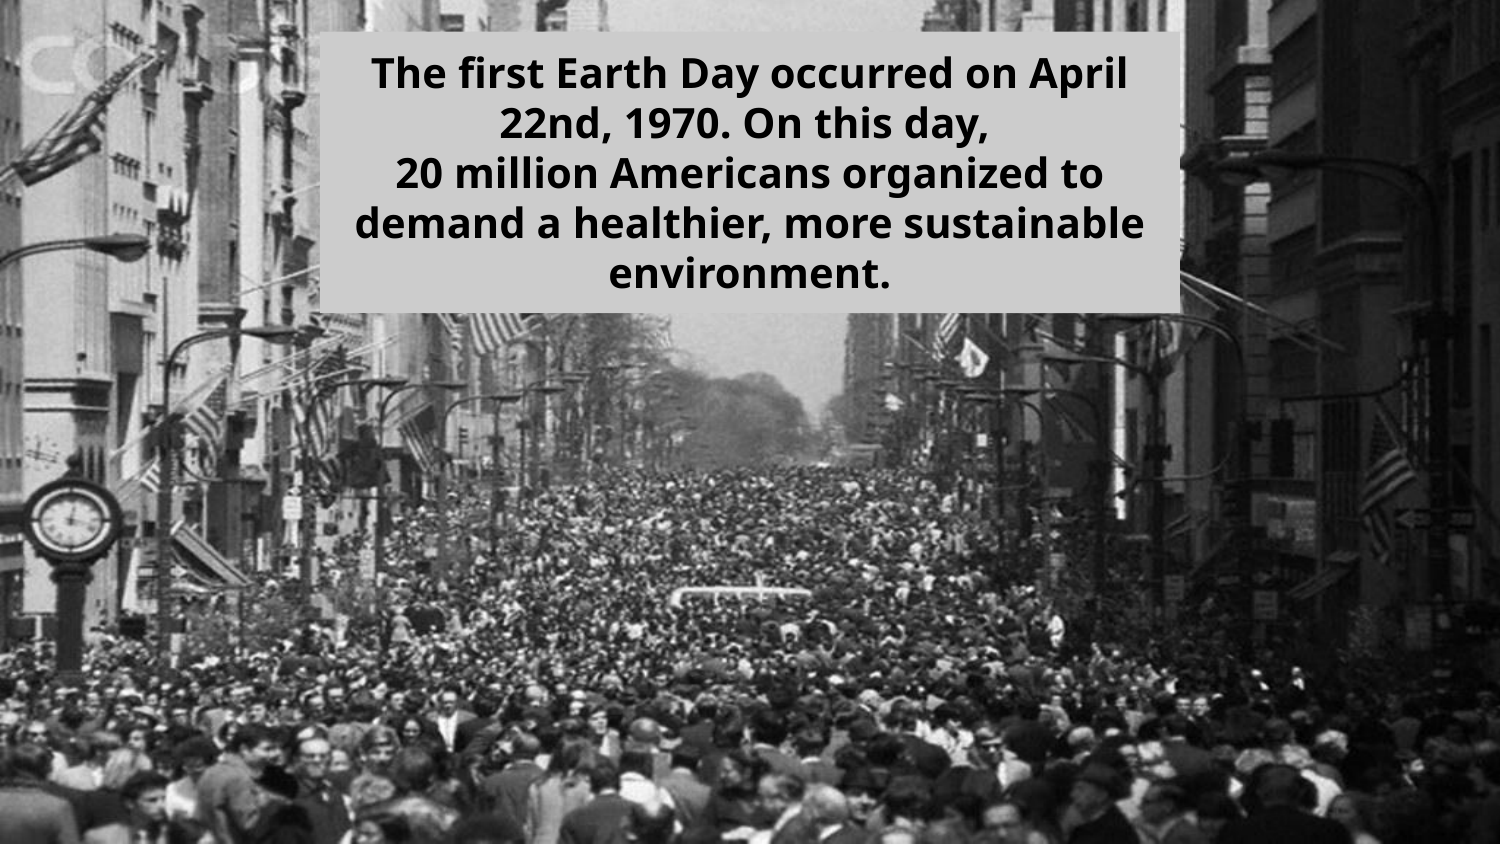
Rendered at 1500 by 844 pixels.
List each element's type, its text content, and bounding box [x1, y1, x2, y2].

picture [0, 0, 1500, 844]
text_box The first Earth Day occurred on April 22nd, 1970. On this day, 20 million Americans organized to demand a healthier, more sustainable environment. [319, 31, 1180, 314]
